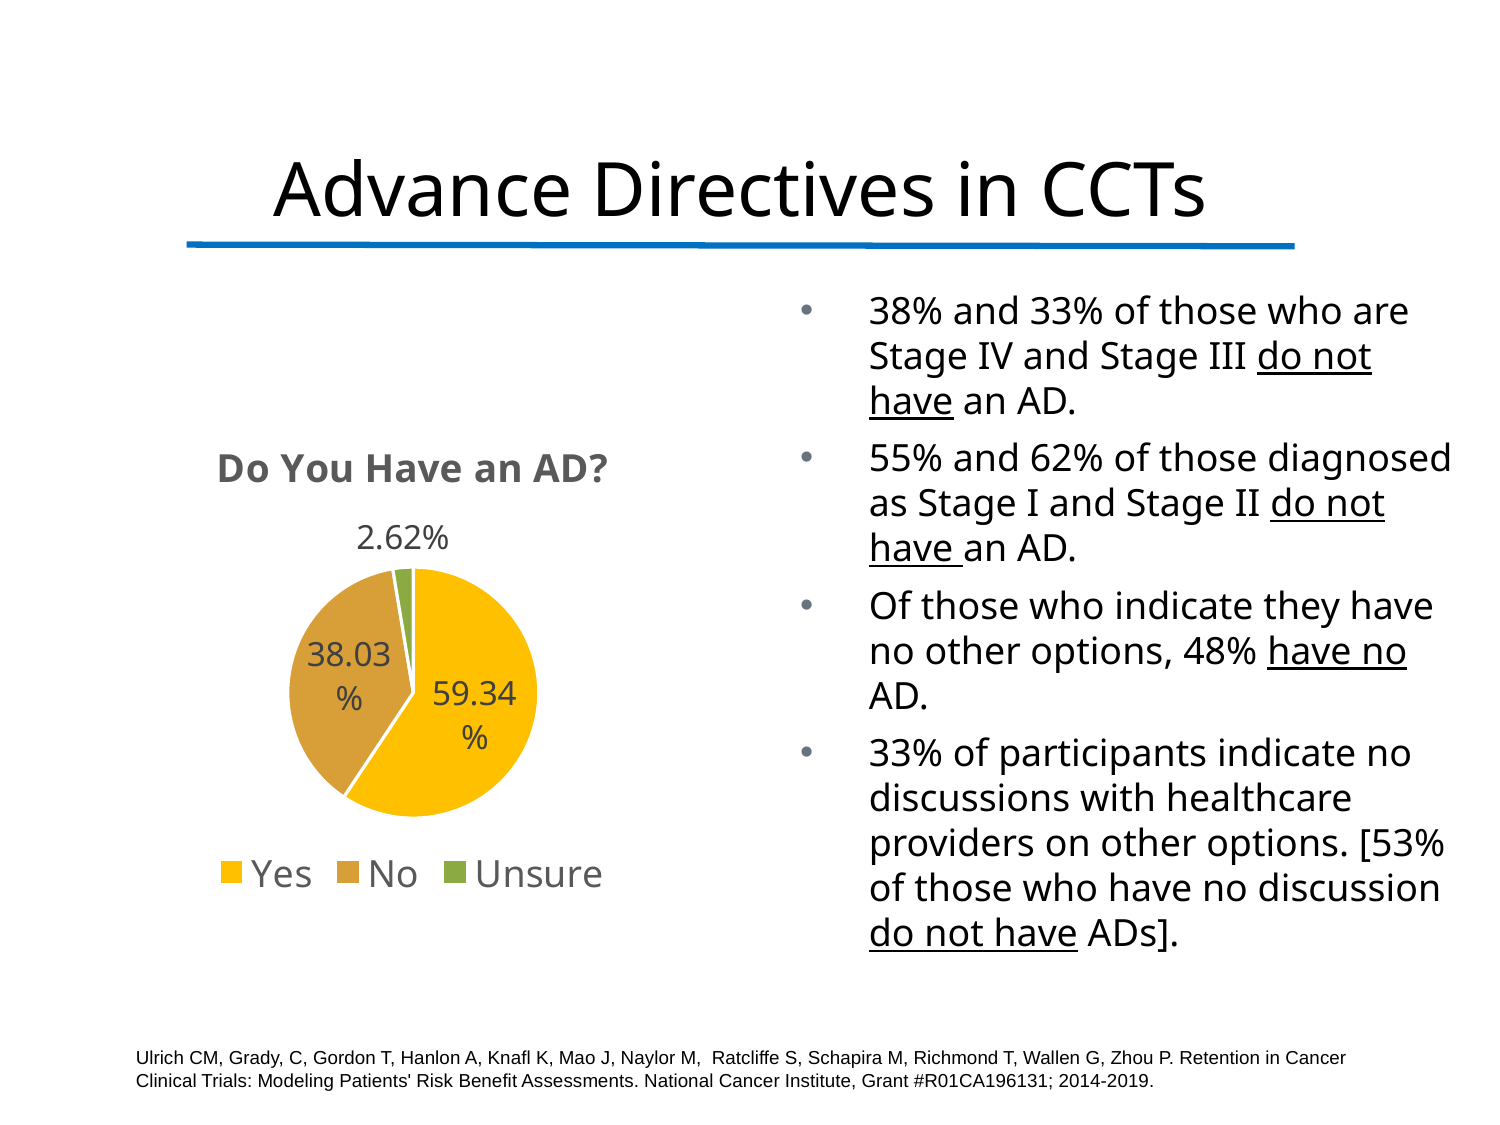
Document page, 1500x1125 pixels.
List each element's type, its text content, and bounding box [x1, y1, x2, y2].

list 38% and 33% of those who are Stage IV and Stage III do not have an AD. 55% and 62% of those diagnosed as Stage I and Stage II do not have an AD. Of those who indicate they have no other options, 48% have no AD. 33% of participants indicate no discussions with healthcare providers on other options. [53% of those who have no discussion do not have ADs]. [778, 271, 1474, 767]
chart [84, 410, 741, 906]
text_box Ulrich CM, Grady, C, Gordon T, Hanlon A, Knafl K, Mao J, Naylor M, Ratcliffe S, Schapira M, Richmond T, Wallen G, Zhou P. Retention in Cancer Clinical Trials: Modeling Patients' Risk Benefit Assessments. National Cancer Institute, Grant #R01CA196131; 2014-2019. [121, 1038, 1416, 1121]
title Advance Directives in CCTs [210, 58, 1271, 242]
